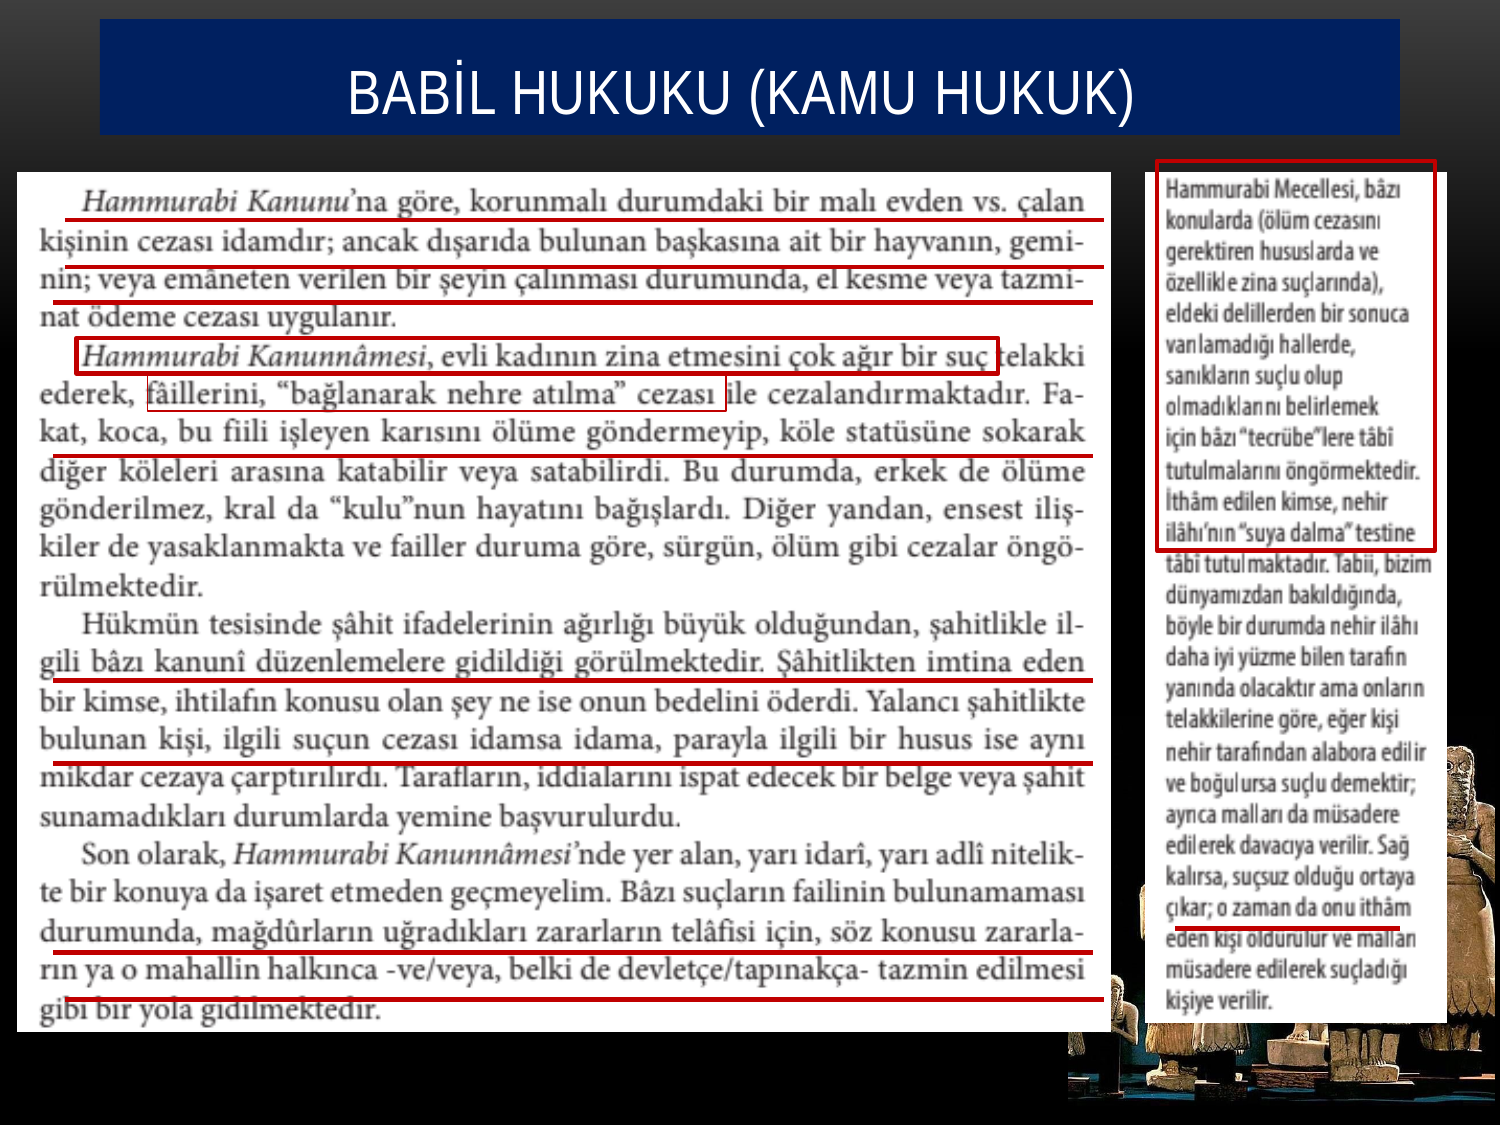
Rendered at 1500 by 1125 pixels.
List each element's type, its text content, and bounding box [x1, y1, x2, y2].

title BABİL HUKUKU (kamu HUKUK) [99, 19, 1400, 135]
text_box [1156, 160, 1436, 172]
picture [0, 0, 1500, 1125]
